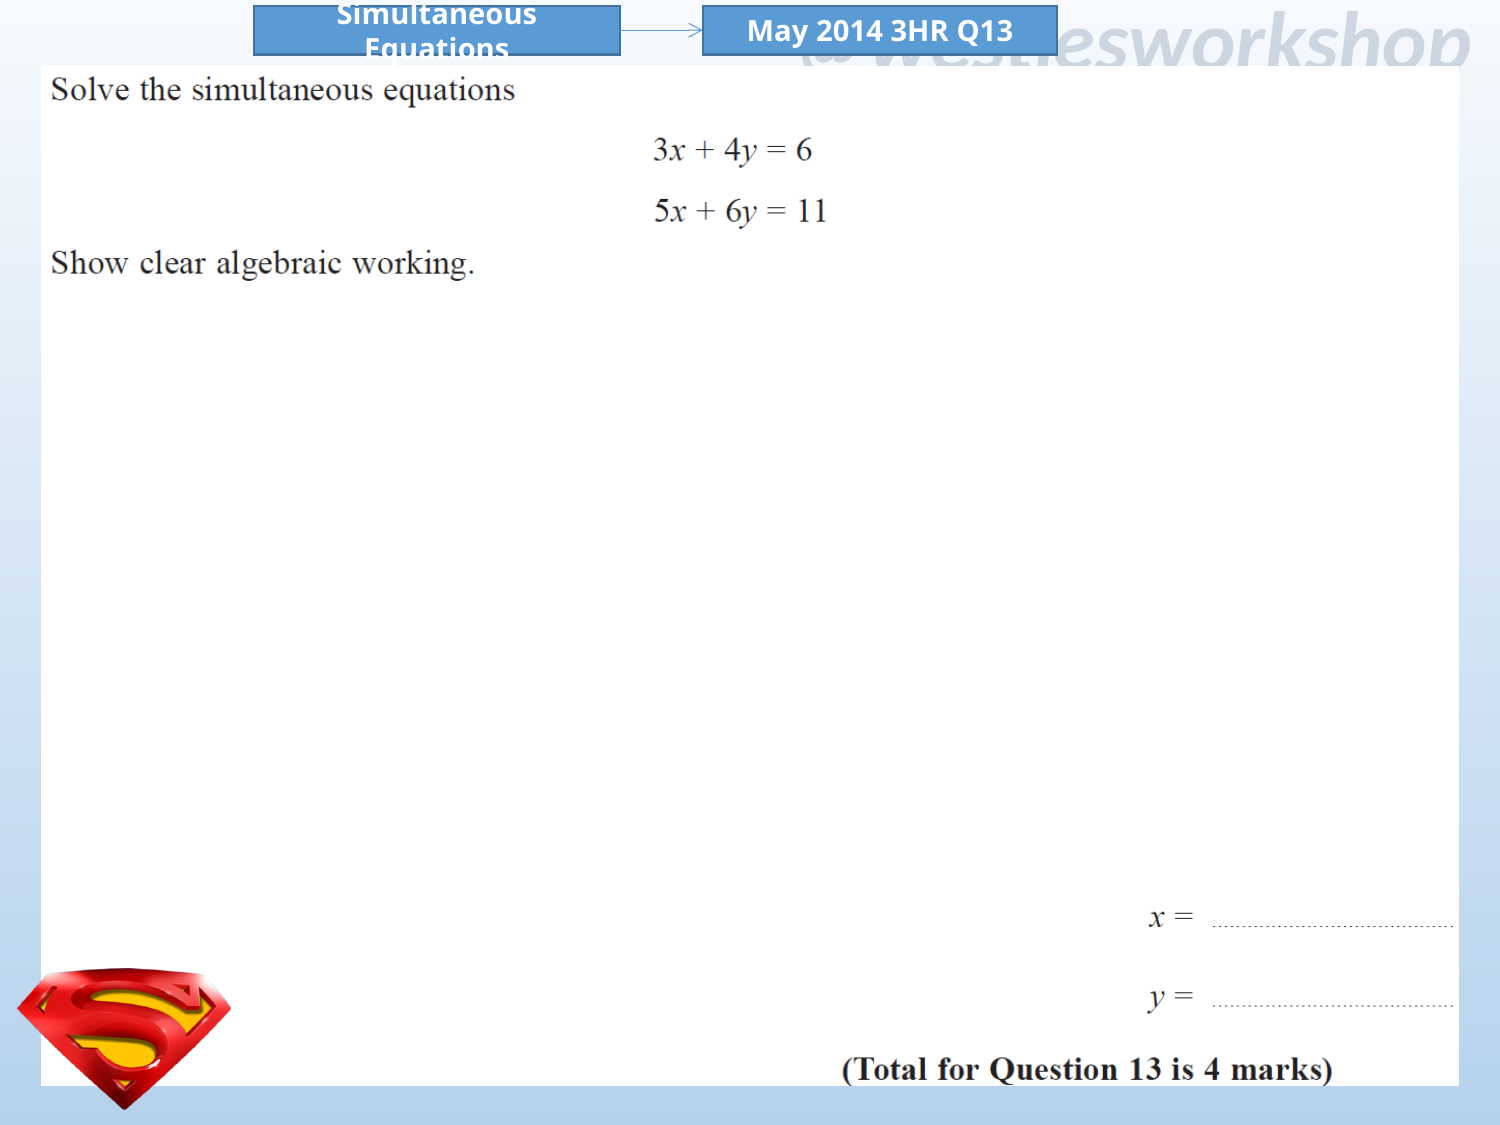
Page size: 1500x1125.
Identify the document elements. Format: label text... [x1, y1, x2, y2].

text_box May 2014 3HR Q13 [702, 5, 1058, 56]
picture [17, 66, 1459, 1110]
text_box Simultaneous Equations [253, 5, 621, 56]
